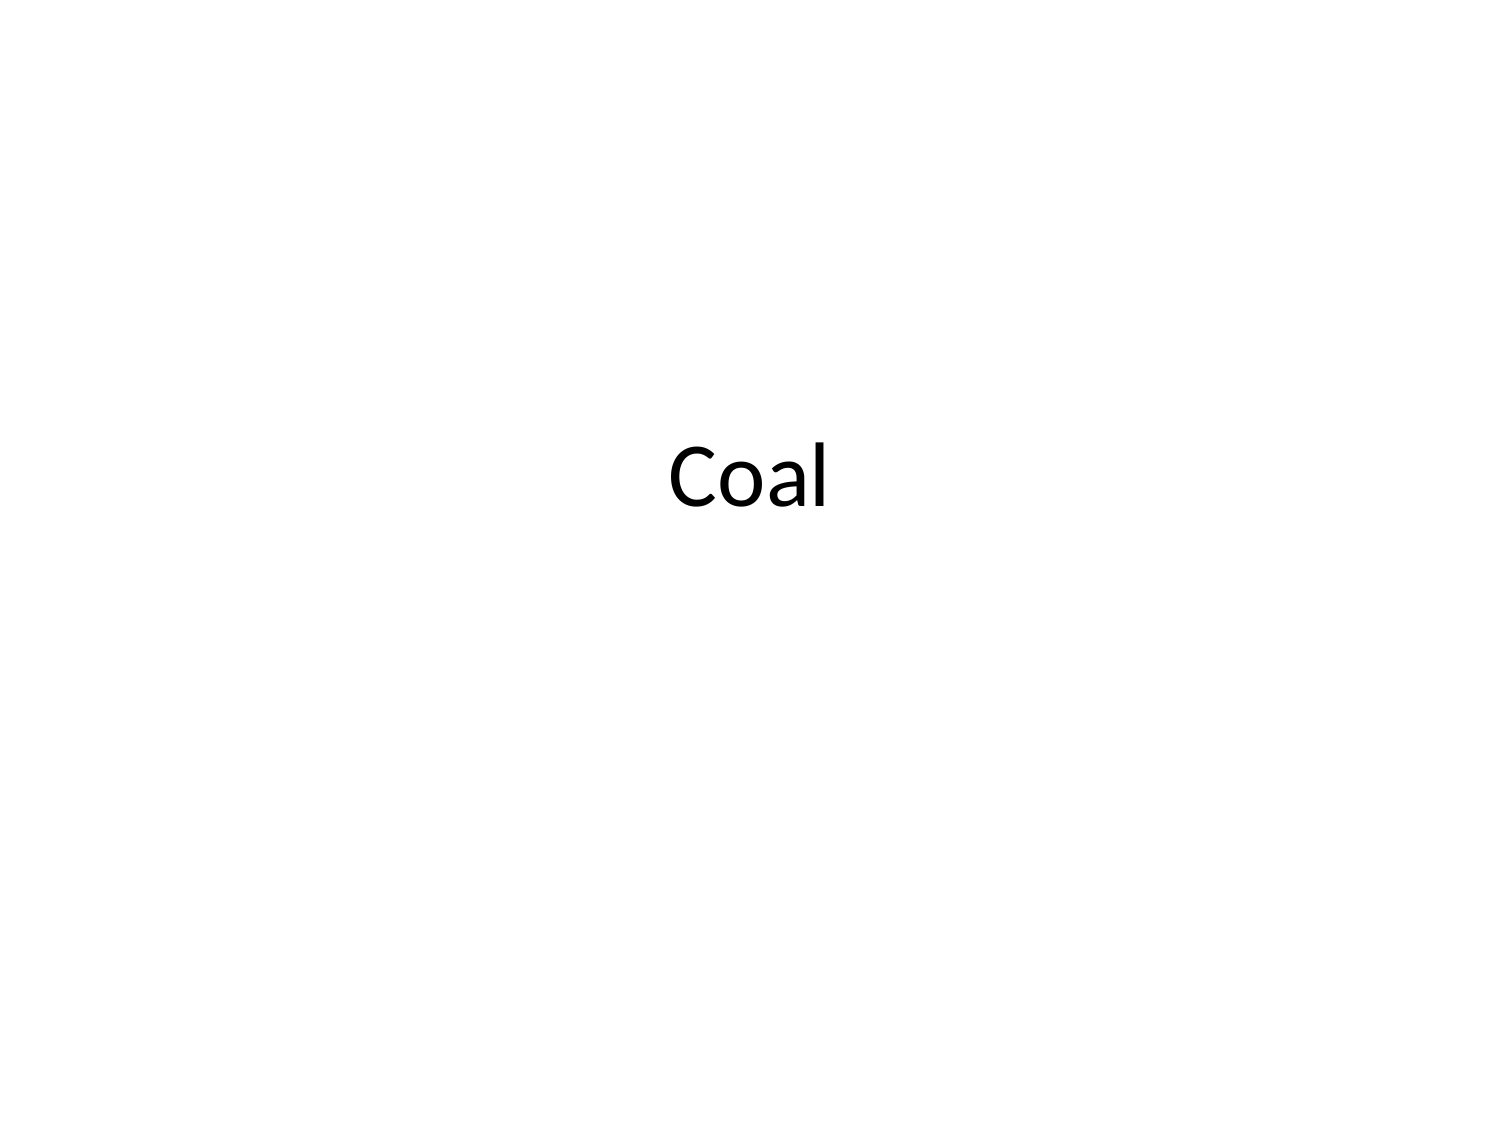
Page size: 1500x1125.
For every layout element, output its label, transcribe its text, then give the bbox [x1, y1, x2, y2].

title Coal [112, 349, 1388, 591]
